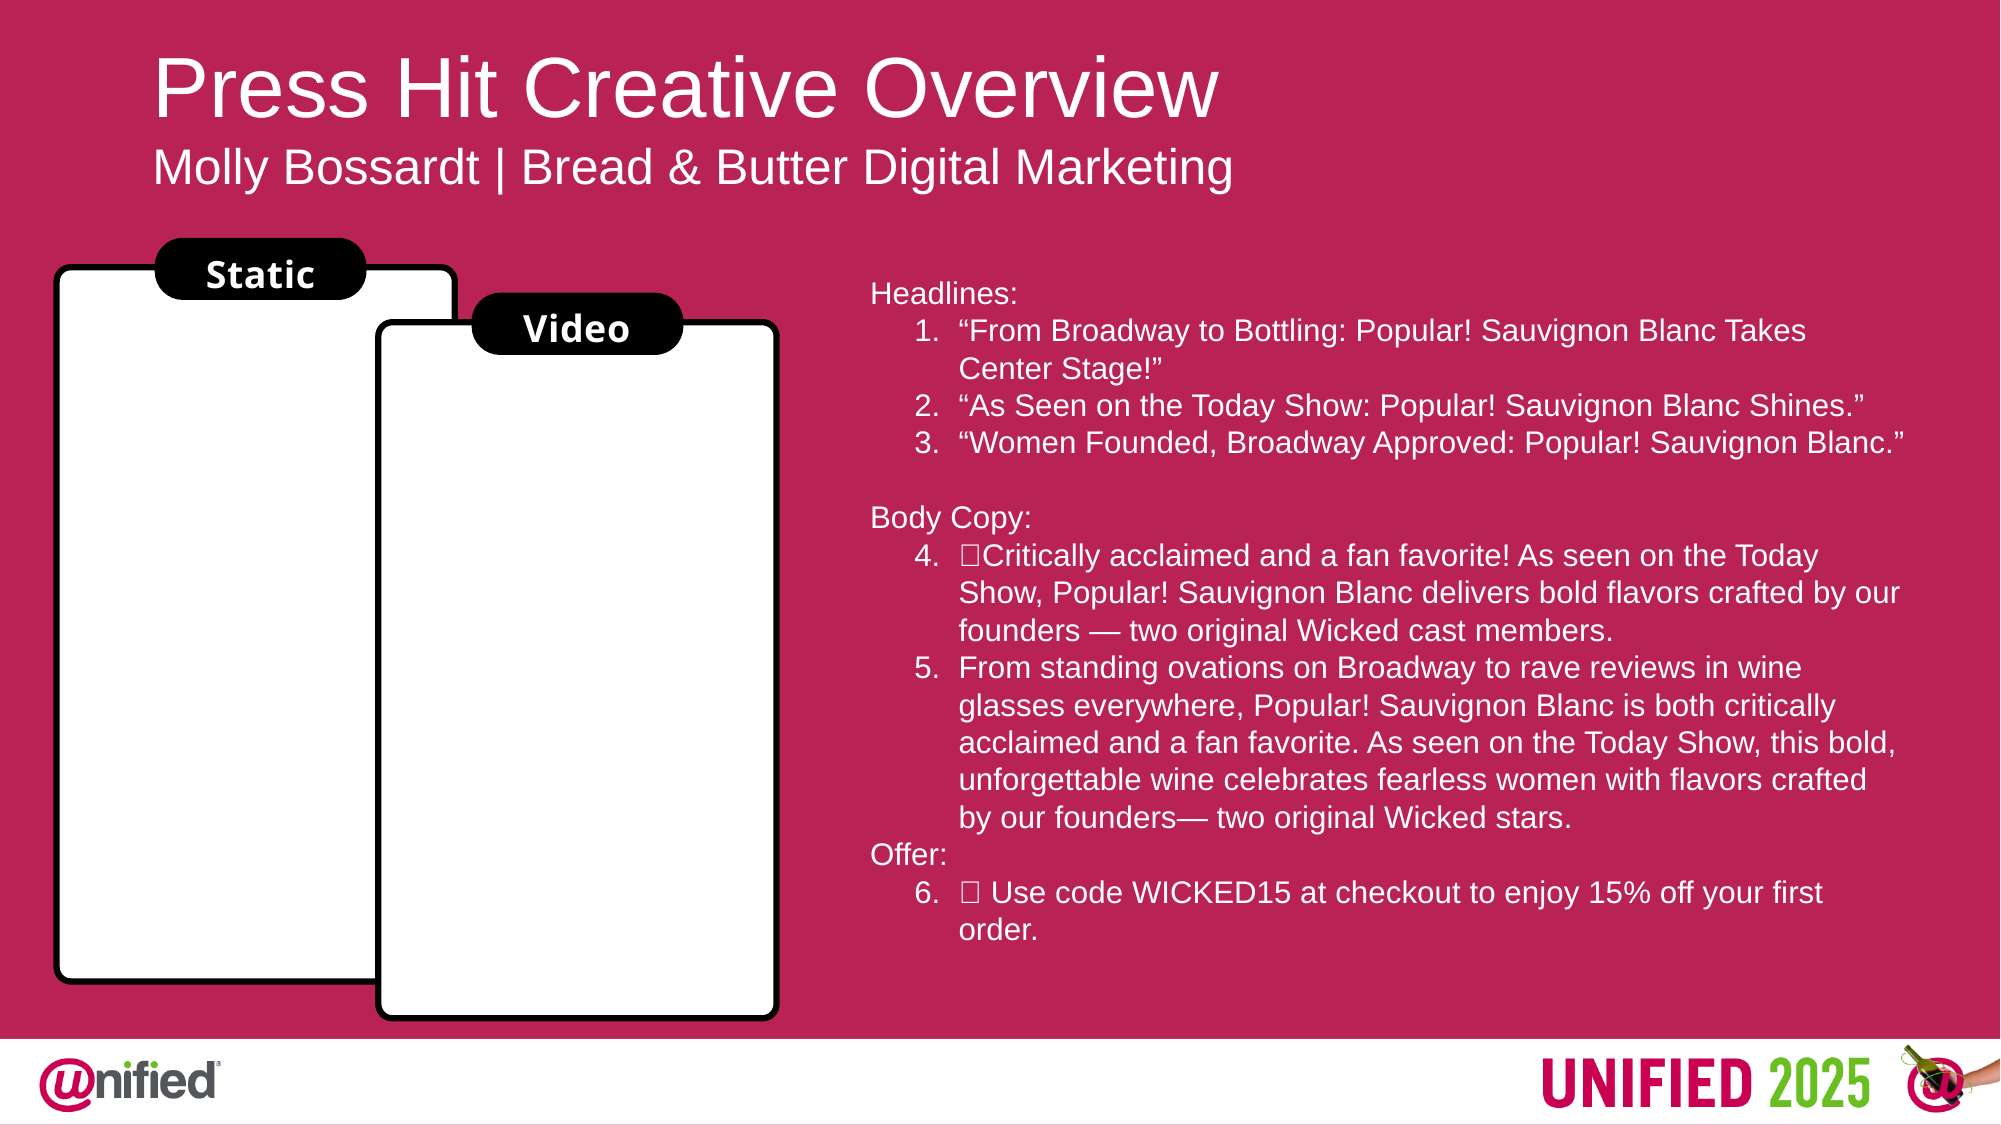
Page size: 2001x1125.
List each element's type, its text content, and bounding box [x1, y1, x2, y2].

picture [0, 0, 2001, 1125]
text_box Headlines: “From Broadway to Bottling: Popular! Sauvignon Blanc Takes Center Stage!” “As Seen on the Today Show: Popular! Sauvignon Blanc Shines.” “Women Founded, Broadway Approved: Popular! Sauvignon Blanc.” Body Copy: ✨Critically acclaimed and a fan favorite! As seen on the Today Show, Popular! Sauvignon Blanc delivers bold flavors crafted by our founders — two original Wicked cast members. From standing ovations on Broadway to rave reviews in wine glasses everywhere, Popular! Sauvignon Blanc is both critically acclaimed and a fan favorite. As seen on the Today Show, this bold, unforgettable wine celebrates fearless women with flavors crafted by our founders— two original Wicked stars. Offer: 🎉 Use code WICKED15 at checkout to enjoy 15% off your first order. [870, 272, 1909, 947]
text_box Press Hit Creative Overview Molly Bossardt | Bread & Butter Digital Marketing [137, 24, 1825, 203]
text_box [56, 187, 460, 982]
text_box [378, 276, 777, 1019]
